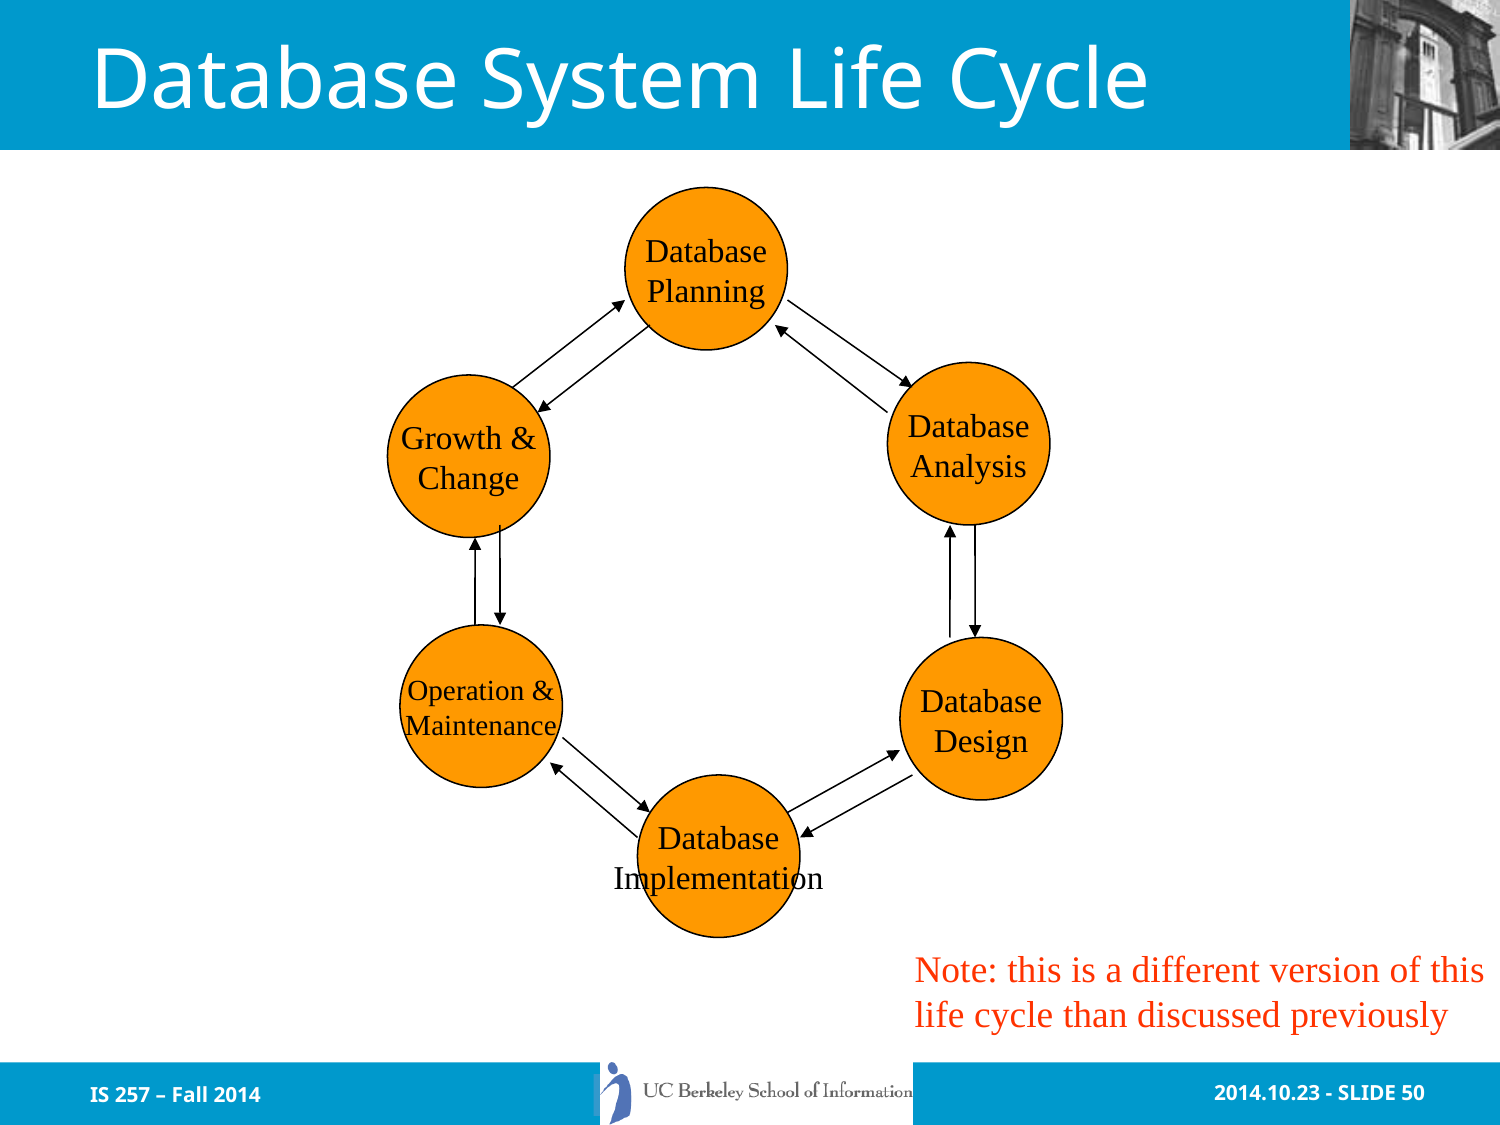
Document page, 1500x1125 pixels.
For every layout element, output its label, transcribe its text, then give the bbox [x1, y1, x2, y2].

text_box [387, 187, 1063, 938]
title Database System Life Cycle [75, 0, 1350, 150]
picture [594, 1062, 912, 1125]
slide_number IS 257 – Fall 2014 [75, 1062, 388, 1125]
picture [1351, 0, 1500, 150]
text_box Note: this is a different version of this life cycle than discussed previously [899, 937, 1500, 1043]
